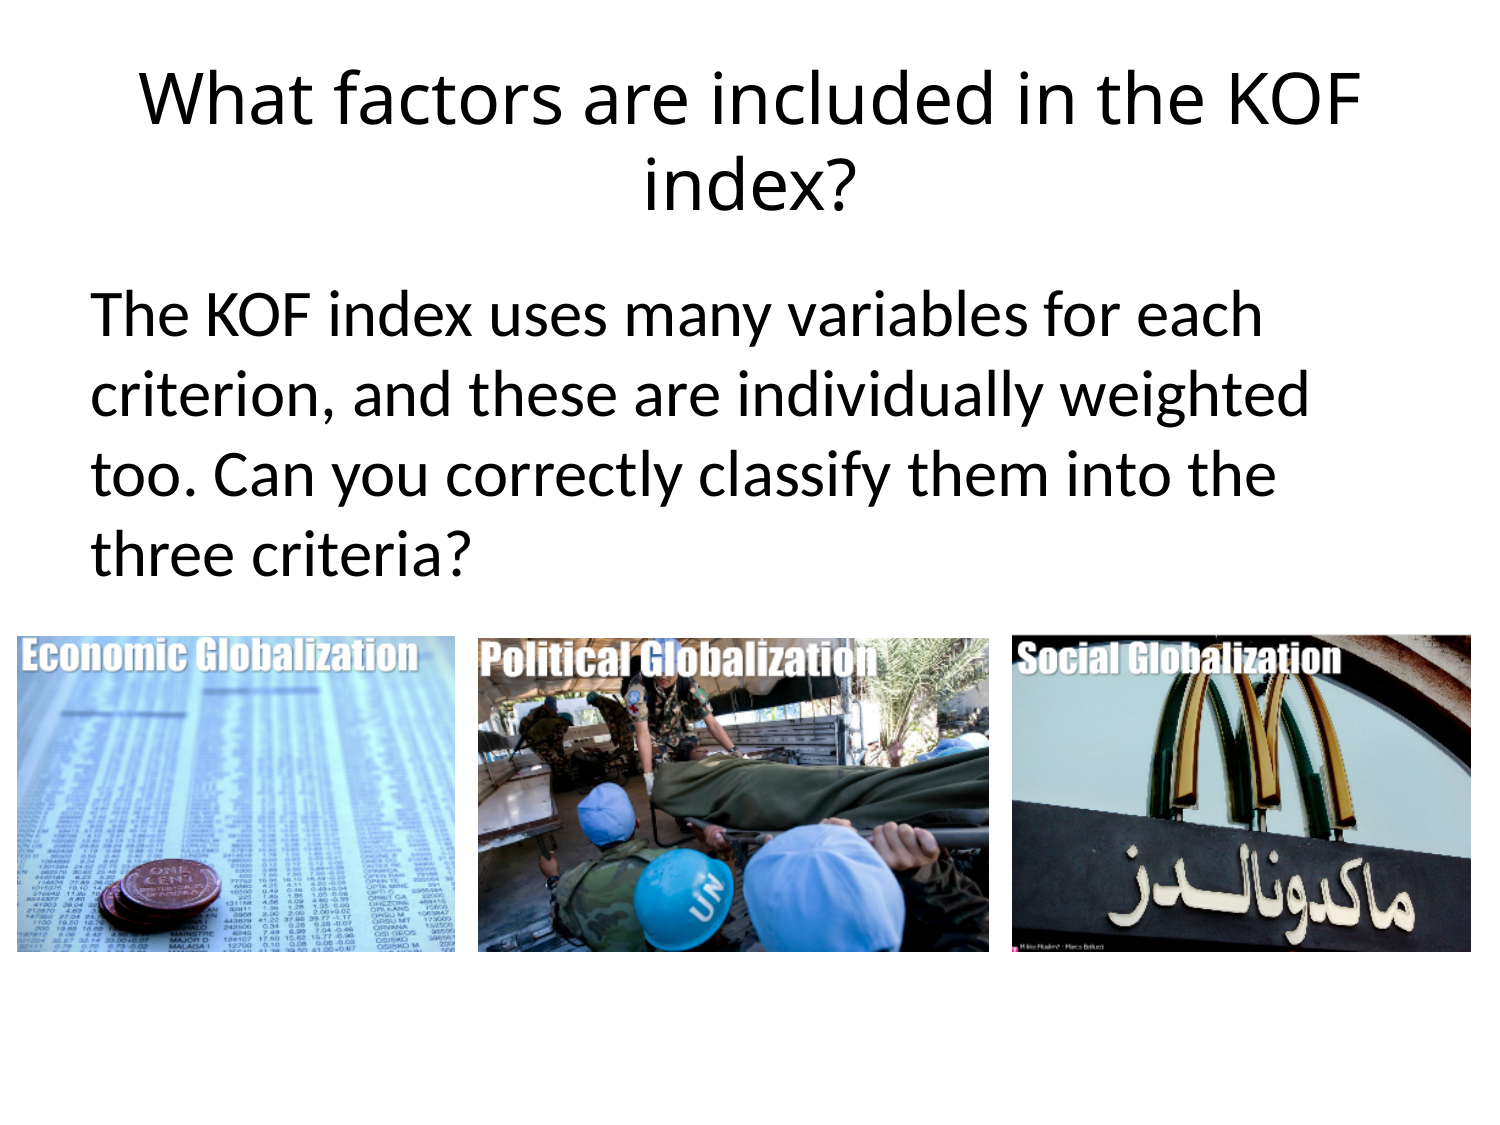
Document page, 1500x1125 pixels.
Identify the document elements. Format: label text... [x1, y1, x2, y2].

picture [17, 636, 455, 953]
title What factors are included in the KOF index? [75, 45, 1425, 233]
picture [478, 637, 990, 953]
list The KOF index uses many variables for each criterion, and these are individually weighted too. Can you correctly classify them into the three criteria? [75, 262, 1425, 1005]
picture [1012, 633, 1471, 952]
